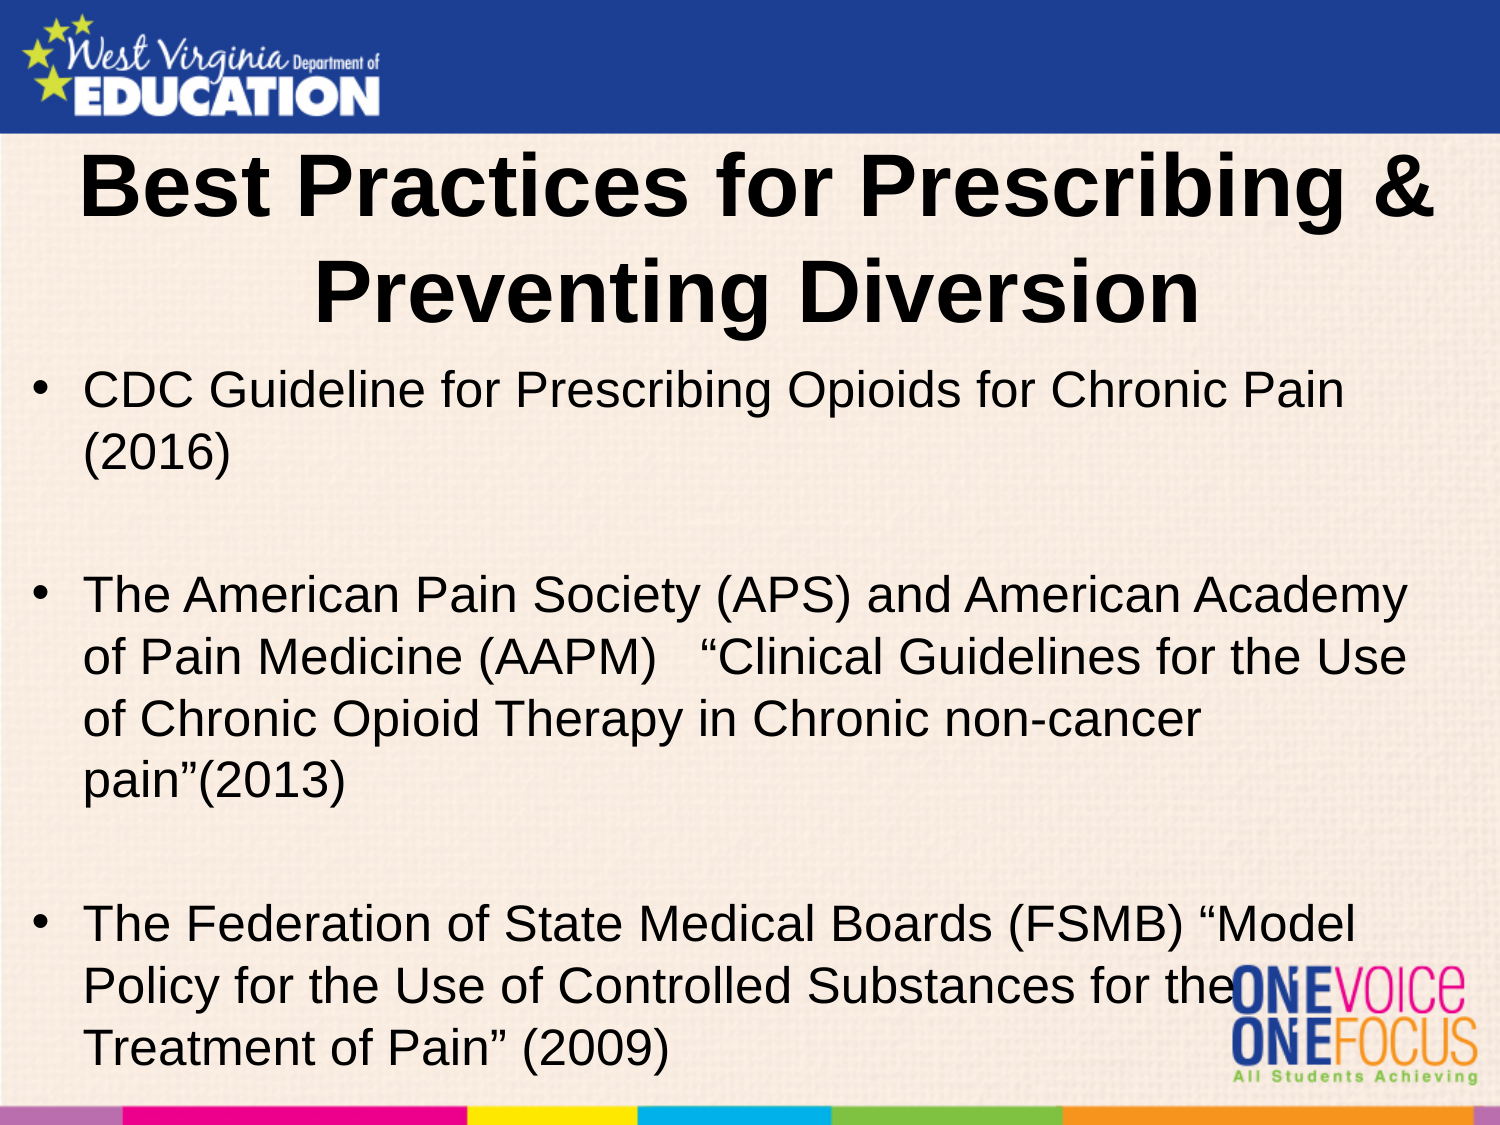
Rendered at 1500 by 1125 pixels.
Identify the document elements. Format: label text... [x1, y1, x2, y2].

picture [0, 0, 1500, 1125]
title Best Practices for Prescribing & Preventing Diversion [16, 119, 1500, 349]
list CDC Guideline for Prescribing Opioids for Chronic Pain (2016) The American Pain Society (APS) and American Academy of Pain Medicine (AAPM) “Clinical Guidelines for the Use of Chronic Opioid Therapy in Chronic non-cancer pain”(2013) The Federation of State Medical Boards (FSMB) “Model Policy for the Use of Controlled Substances for the Treatment of Pain” (2009) [16, 348, 1479, 1084]
